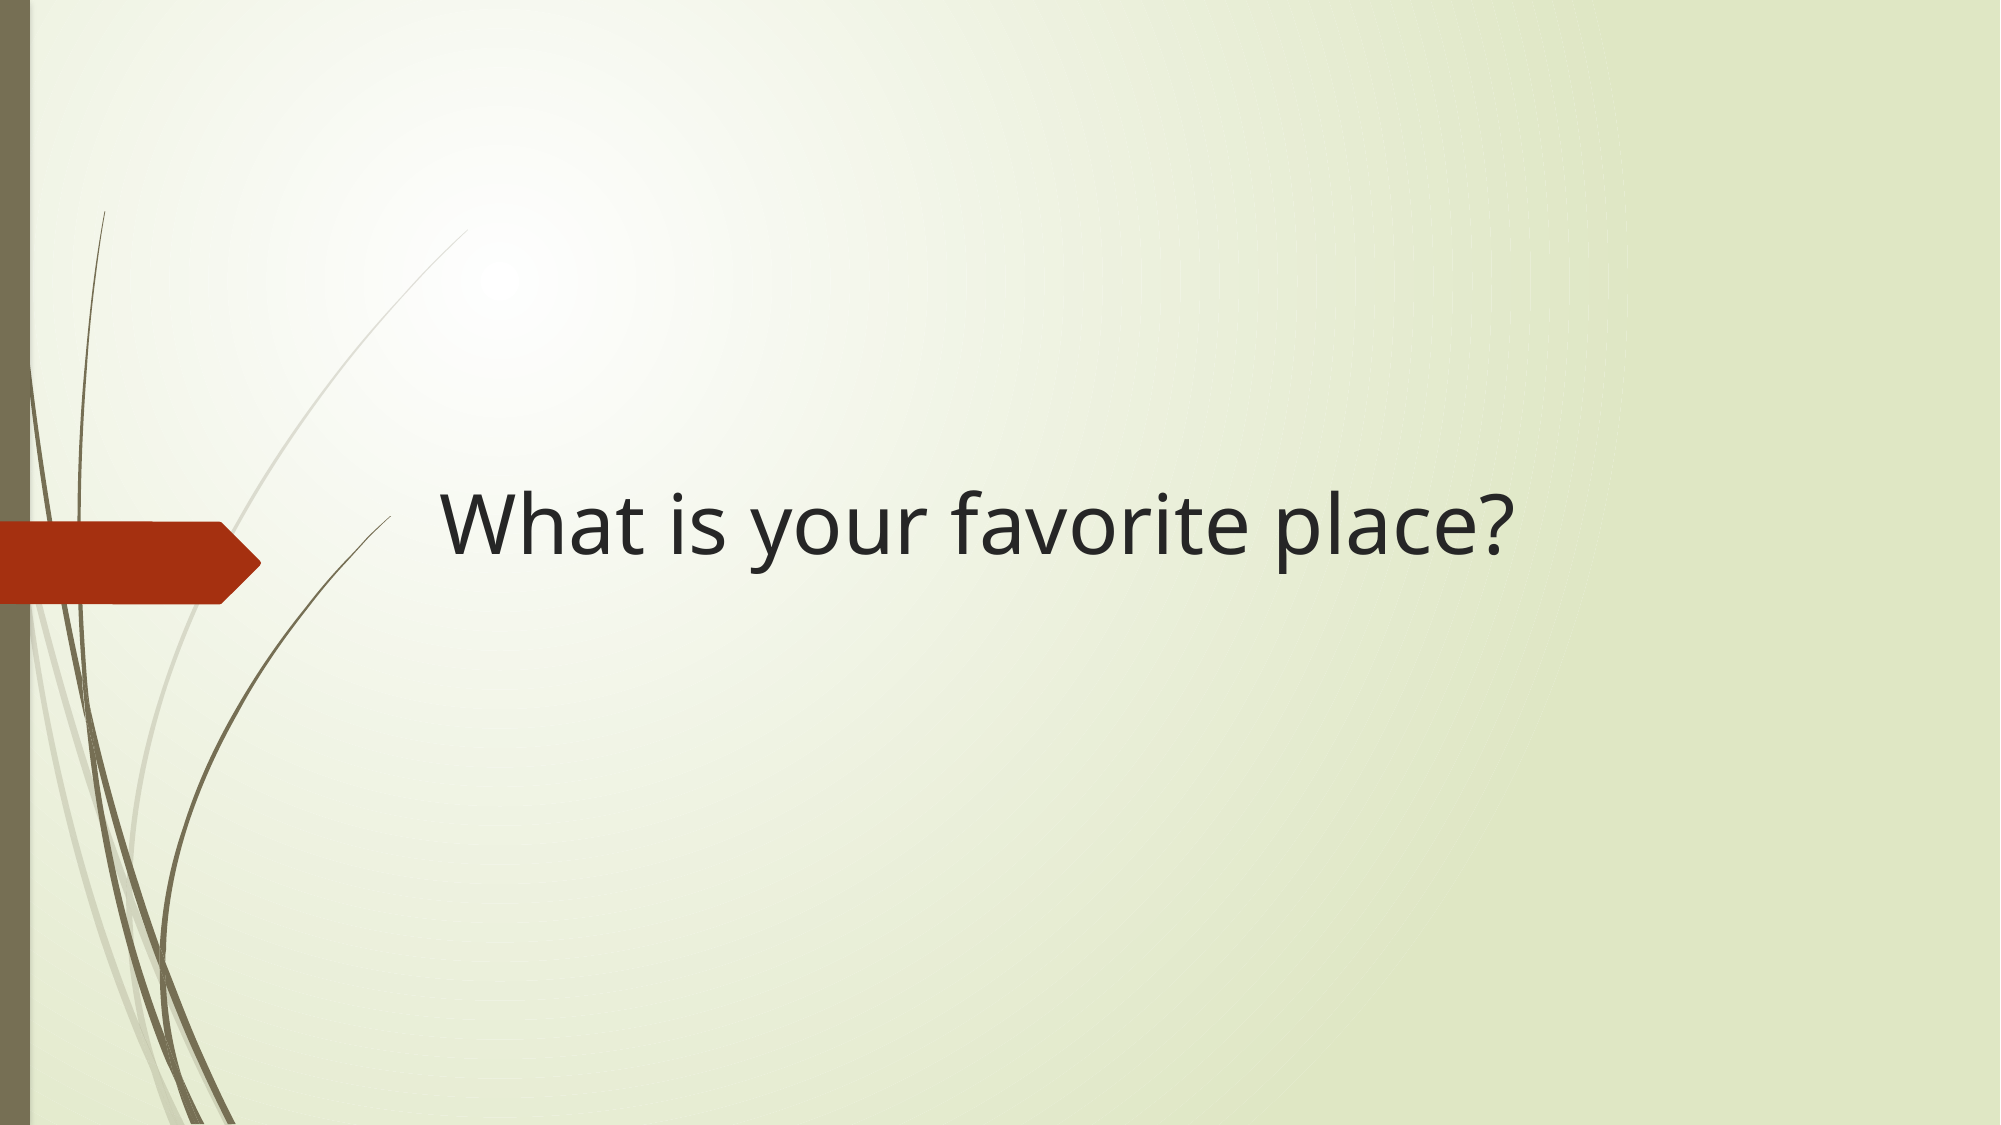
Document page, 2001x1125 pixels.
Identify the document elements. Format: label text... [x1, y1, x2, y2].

title What is your favorite place? [424, 337, 1888, 579]
